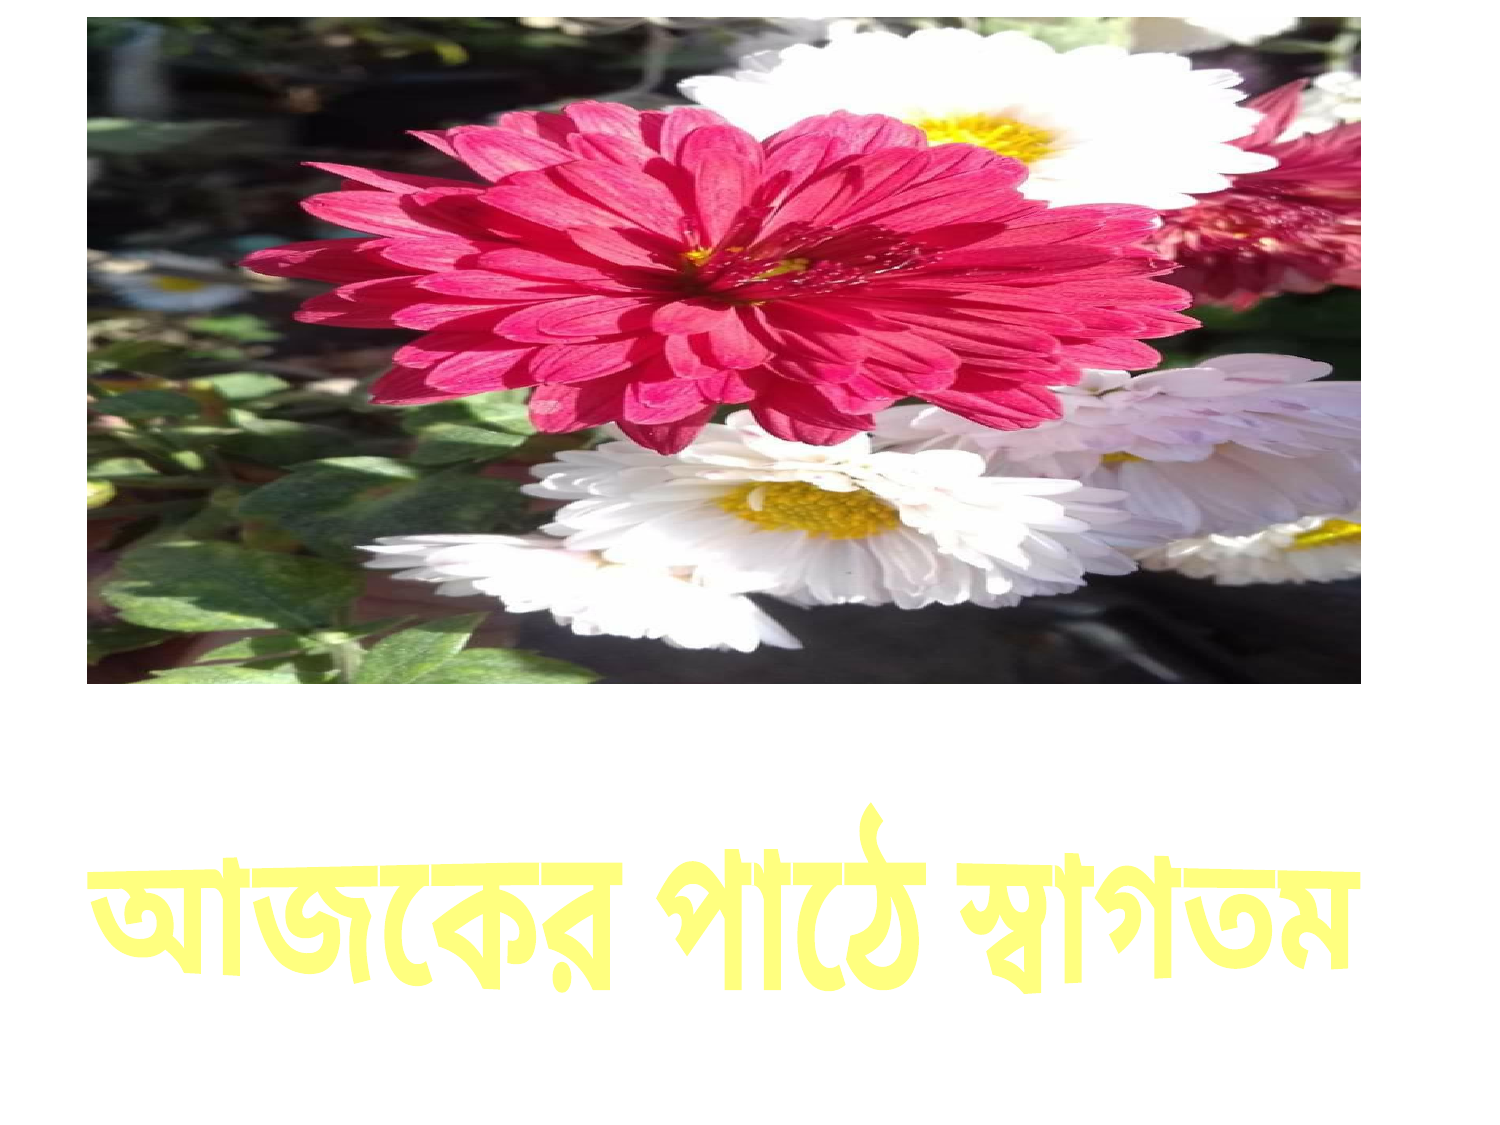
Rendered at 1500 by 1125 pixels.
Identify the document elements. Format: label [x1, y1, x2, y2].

picture [87, 16, 1361, 685]
